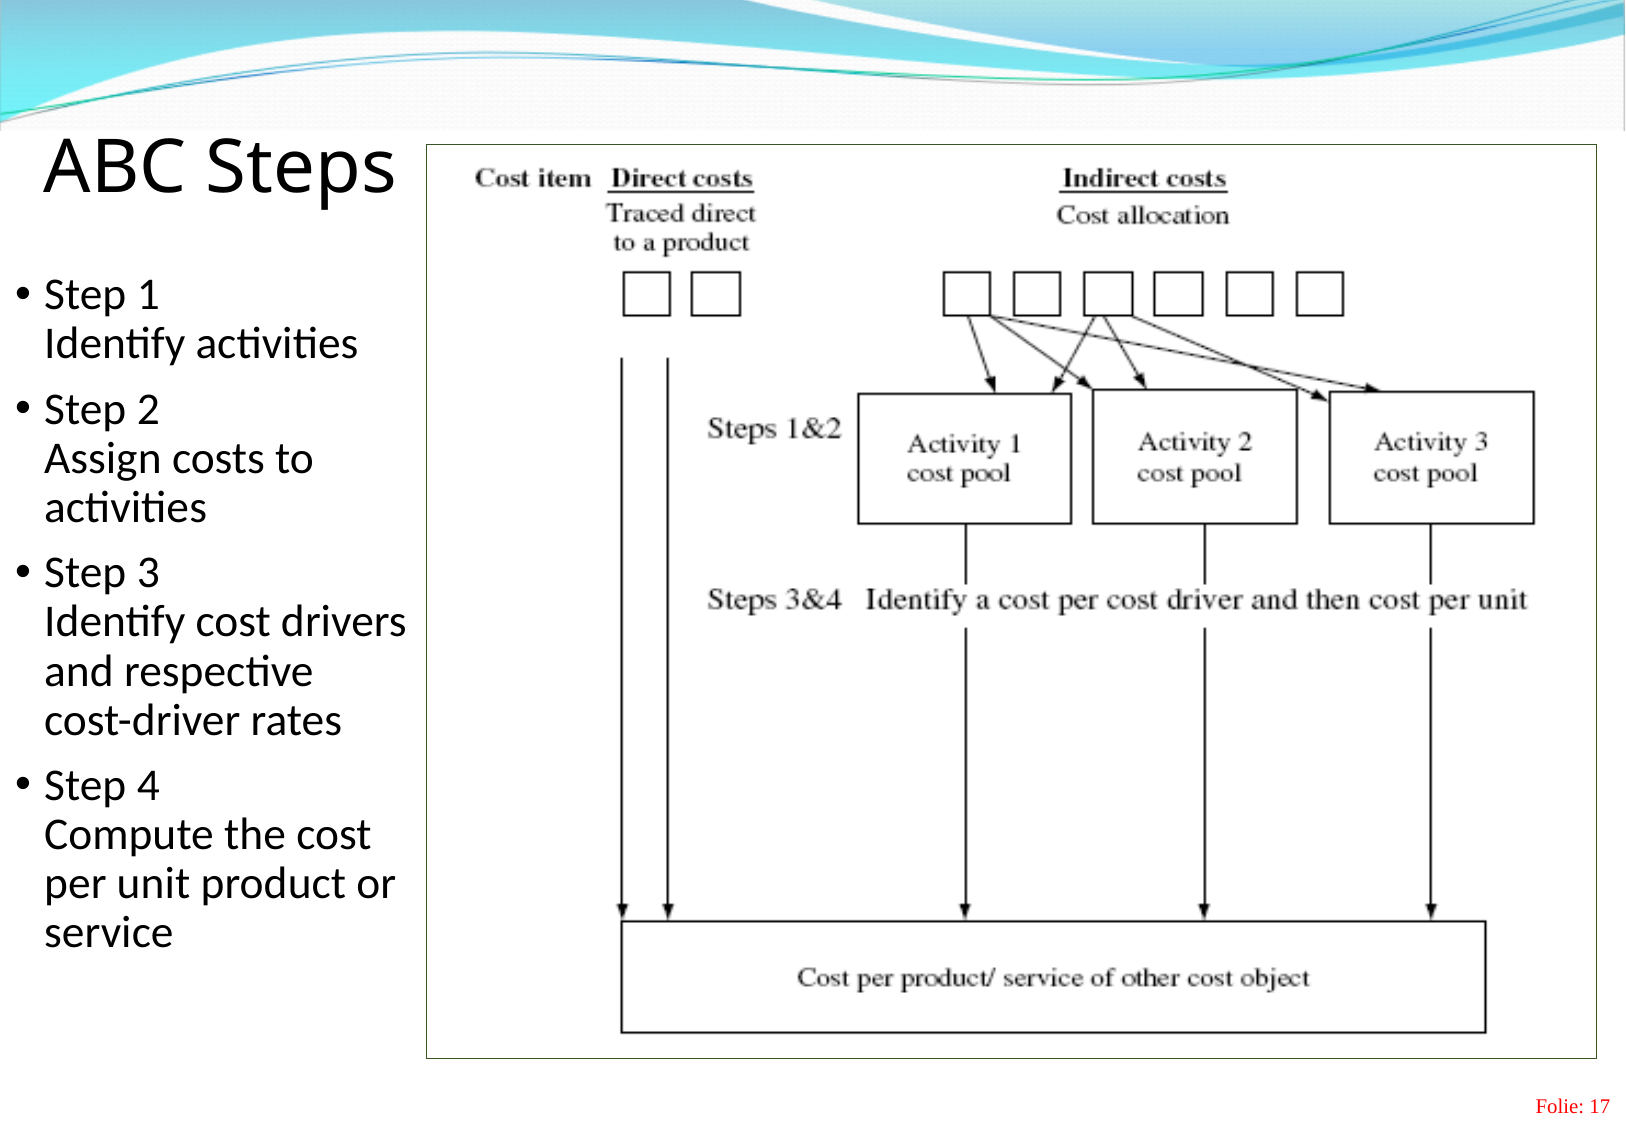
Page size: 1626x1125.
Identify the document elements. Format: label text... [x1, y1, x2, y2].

title ABC Steps [28, 59, 1562, 262]
list Step 1 Identify activities Step 2 Assign costs to activities Step 3 Identify cost drivers and respective cost-driver rates Step 4 Compute the cost per unit product or service [0, 262, 426, 977]
picture [426, 144, 1597, 1059]
picture [0, 0, 1626, 131]
